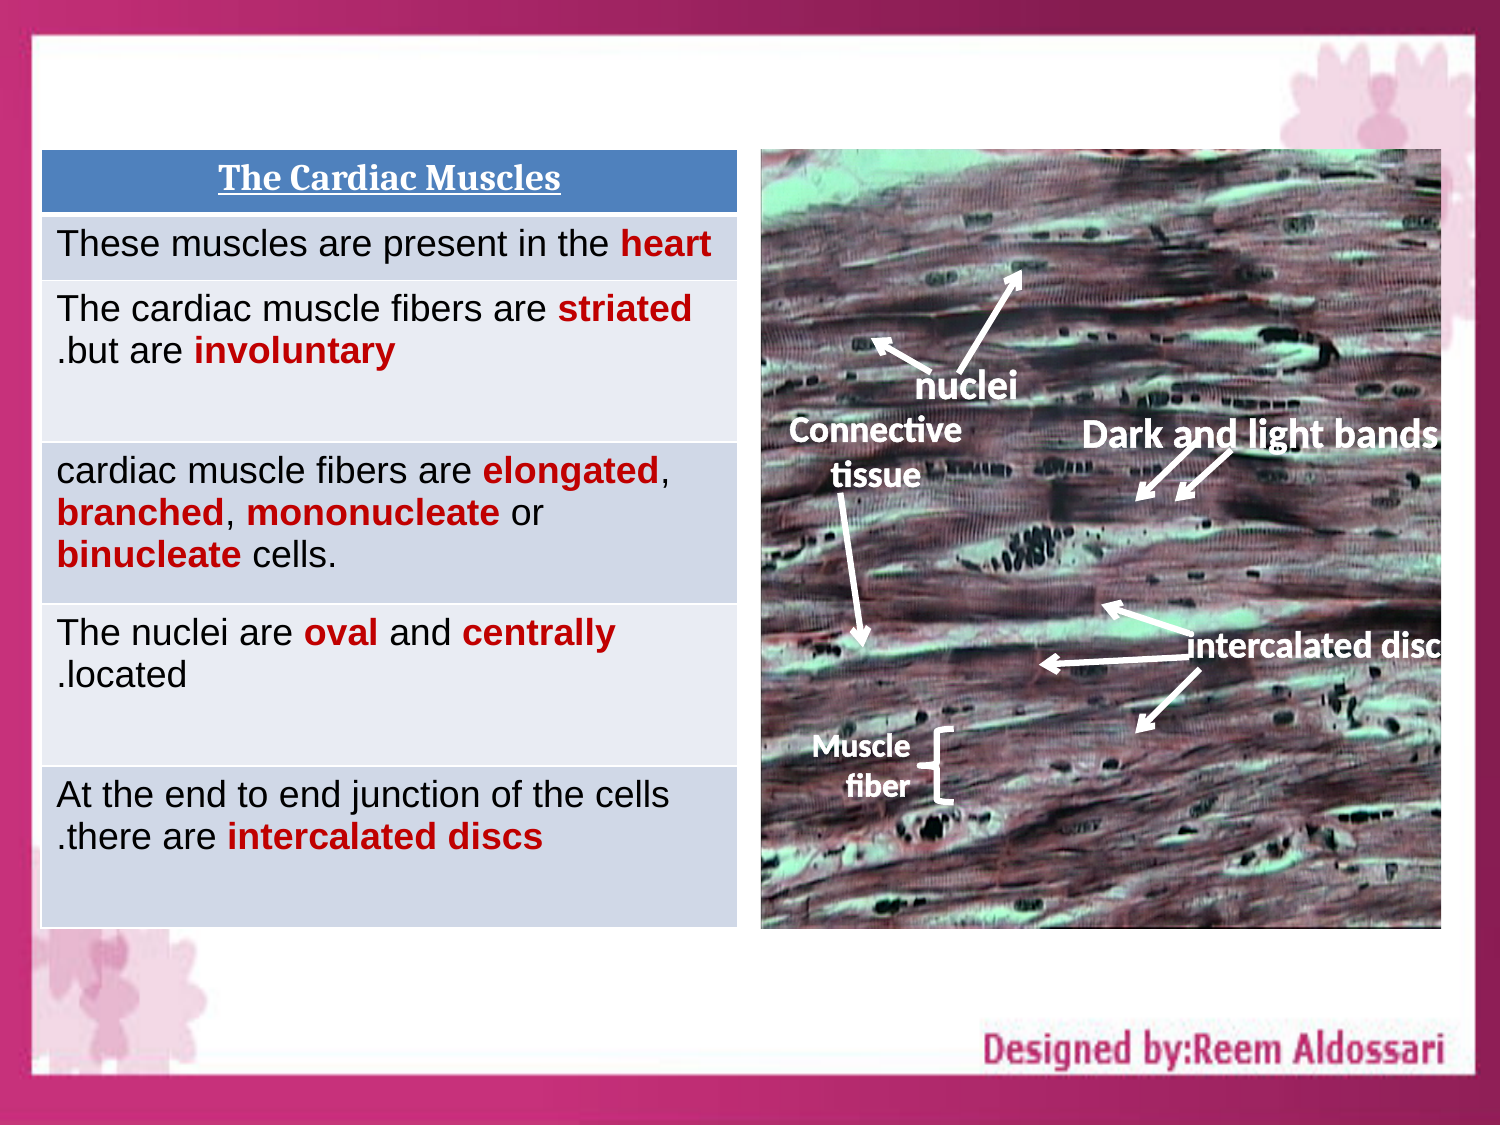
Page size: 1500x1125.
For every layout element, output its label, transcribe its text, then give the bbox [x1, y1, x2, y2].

table_cell cardiac muscle fibers are elongated, branched, mononucleate or binucleate cells. [42, 443, 737, 603]
table_cell These muscles are present in the heart [42, 217, 737, 280]
table_cell The nuclei are oval and centrally located. [42, 605, 737, 765]
table_cell The cardiac muscle fibers are striated but are involuntary. [42, 281, 737, 441]
picture [0, 0, 1500, 1125]
table_cell At the end to end junction of the cells there are intercalated discs. [42, 767, 737, 927]
table_header The Cardiac Muscles [42, 150, 737, 212]
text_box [749, 148, 1448, 929]
